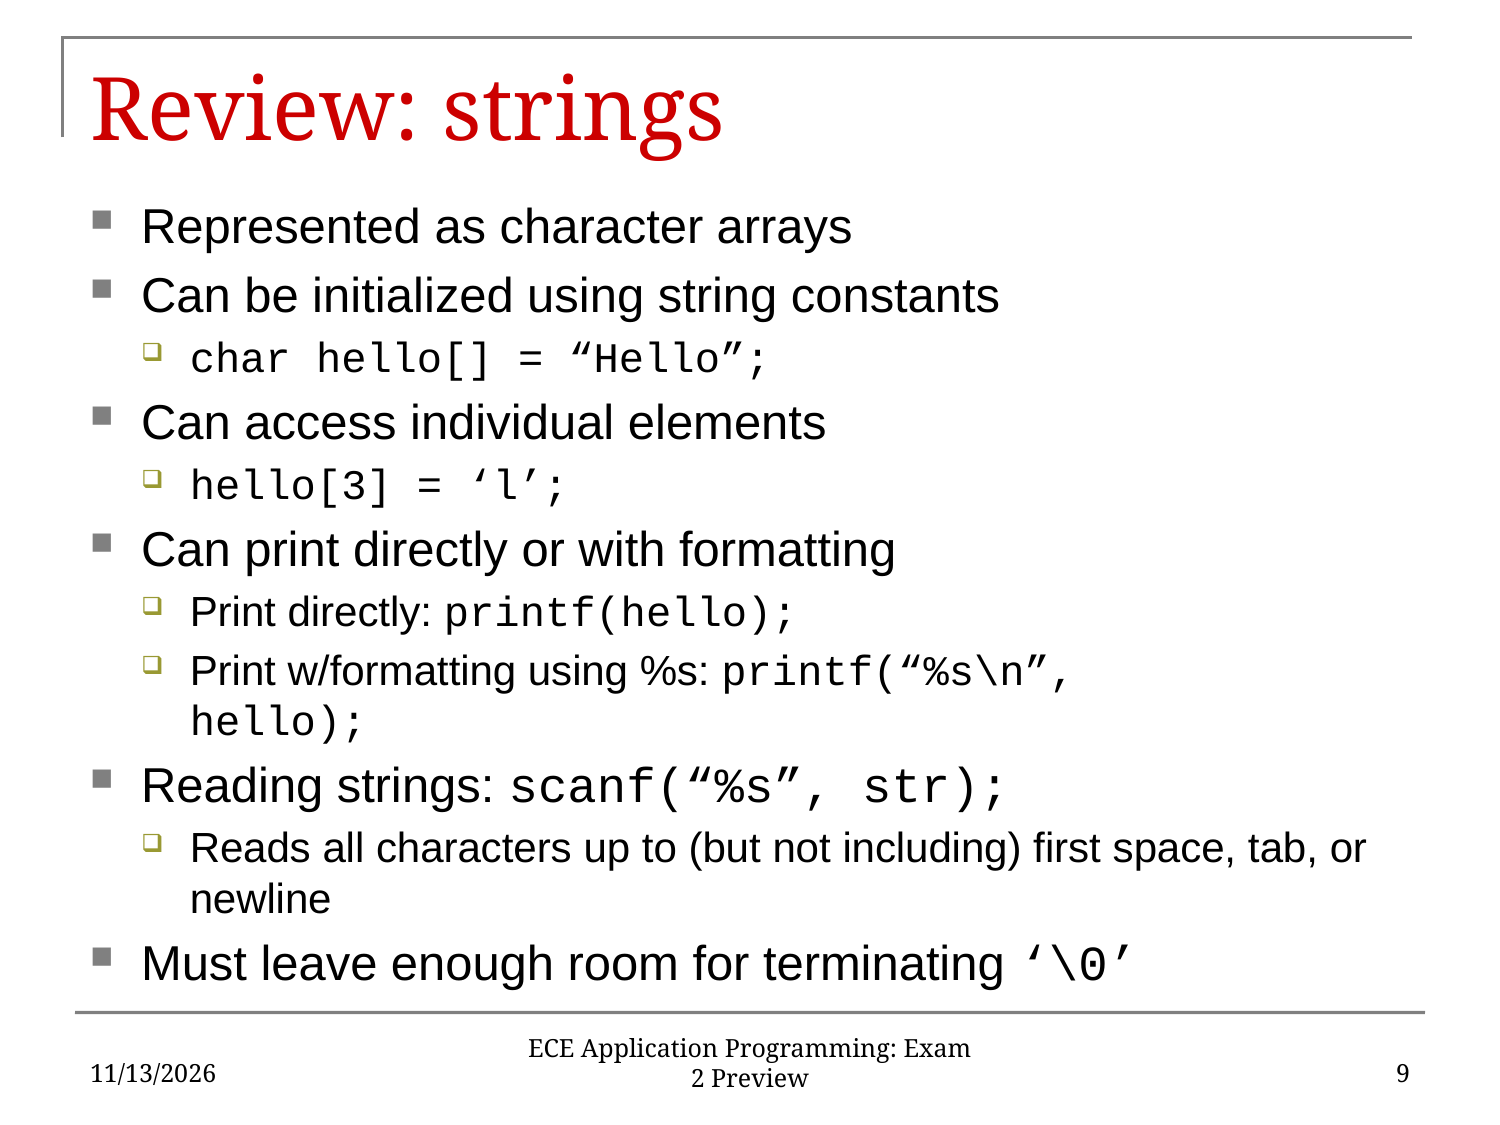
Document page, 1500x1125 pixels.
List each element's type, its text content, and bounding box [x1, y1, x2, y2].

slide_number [74, 1023, 426, 1100]
list Represented as character arrays Can be initialized using string constants char hello[] = “Hello”; Can access individual elements hello[3] = ‘l’; Can print directly or with formatting Print directly: printf(hello); Print w/formatting using %s: printf(“%s\n”, hello); Reading strings: scanf(“%s”, str); Reads all characters up to (but not including) first space, tab, or newline Must leave enough room for terminating ‘\0’ [75, 187, 1425, 1006]
footer ECE Application Programming: Exam 2 Preview [512, 1024, 988, 1101]
slide_number 9 [1074, 1023, 1426, 1100]
title Review: strings [75, 45, 1425, 163]
